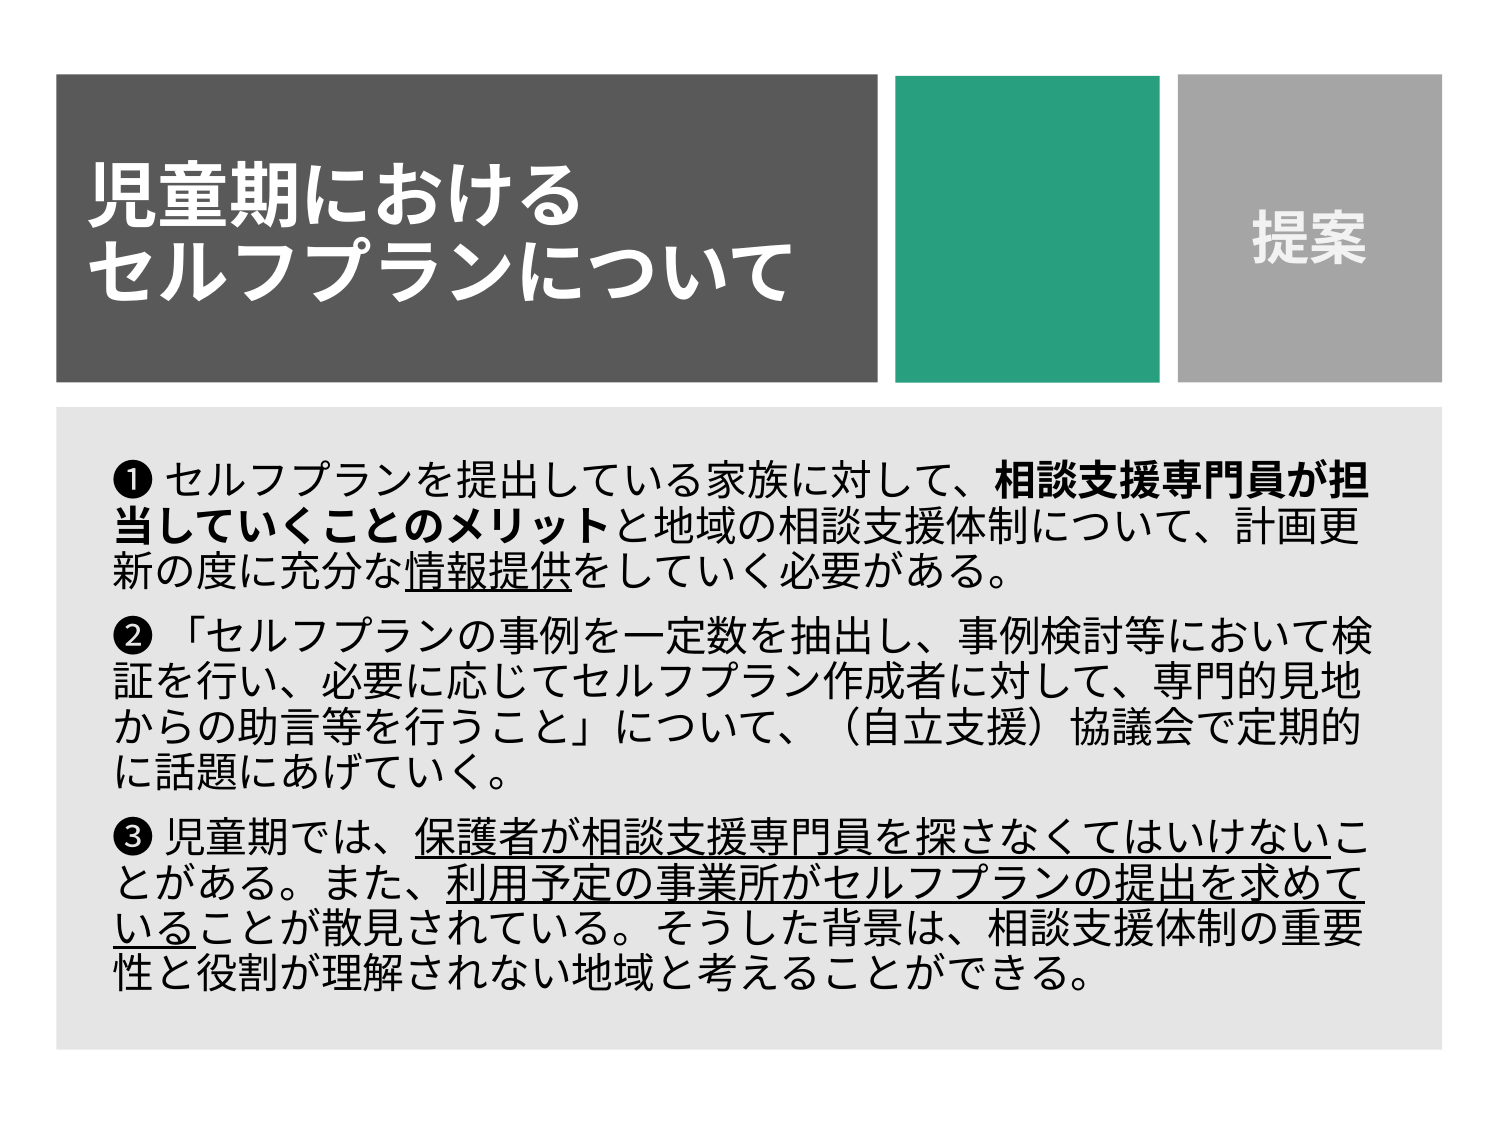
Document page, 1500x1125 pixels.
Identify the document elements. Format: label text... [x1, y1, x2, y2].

list ❶セルフプランを提出している家族に対して、相談支援専門員が担当していくことのメリットと地域の相談支援体制について、計画更新の度に充分な情報提供をしていく必要がある。 ❷「セルフプランの事例を一定数を抽出し、事例検討等において検証を行い、必要に応じてセルフプラン作成者に対して、専門的見地からの助言等を行うこと」について、（自立支援）協議会で定期的に話題にあげていく。 ❸児童期では、保護者が相談支援専門員を探さなくてはいけないことがある。また、利用予定の事業所がセルフプランの提出を求めていることが散見されている。そうした背景は、相談支援体制の重要性と役割が理解されない地域と考えることができる。 [97, 428, 1402, 1029]
title 児童期における セルフプランについて [71, 120, 860, 354]
text_box [55, 406, 1443, 1051]
text_box [894, 75, 1161, 384]
text_box [1177, 73, 1443, 383]
text_box [55, 73, 879, 383]
text_box 提案 [1236, 194, 1384, 279]
